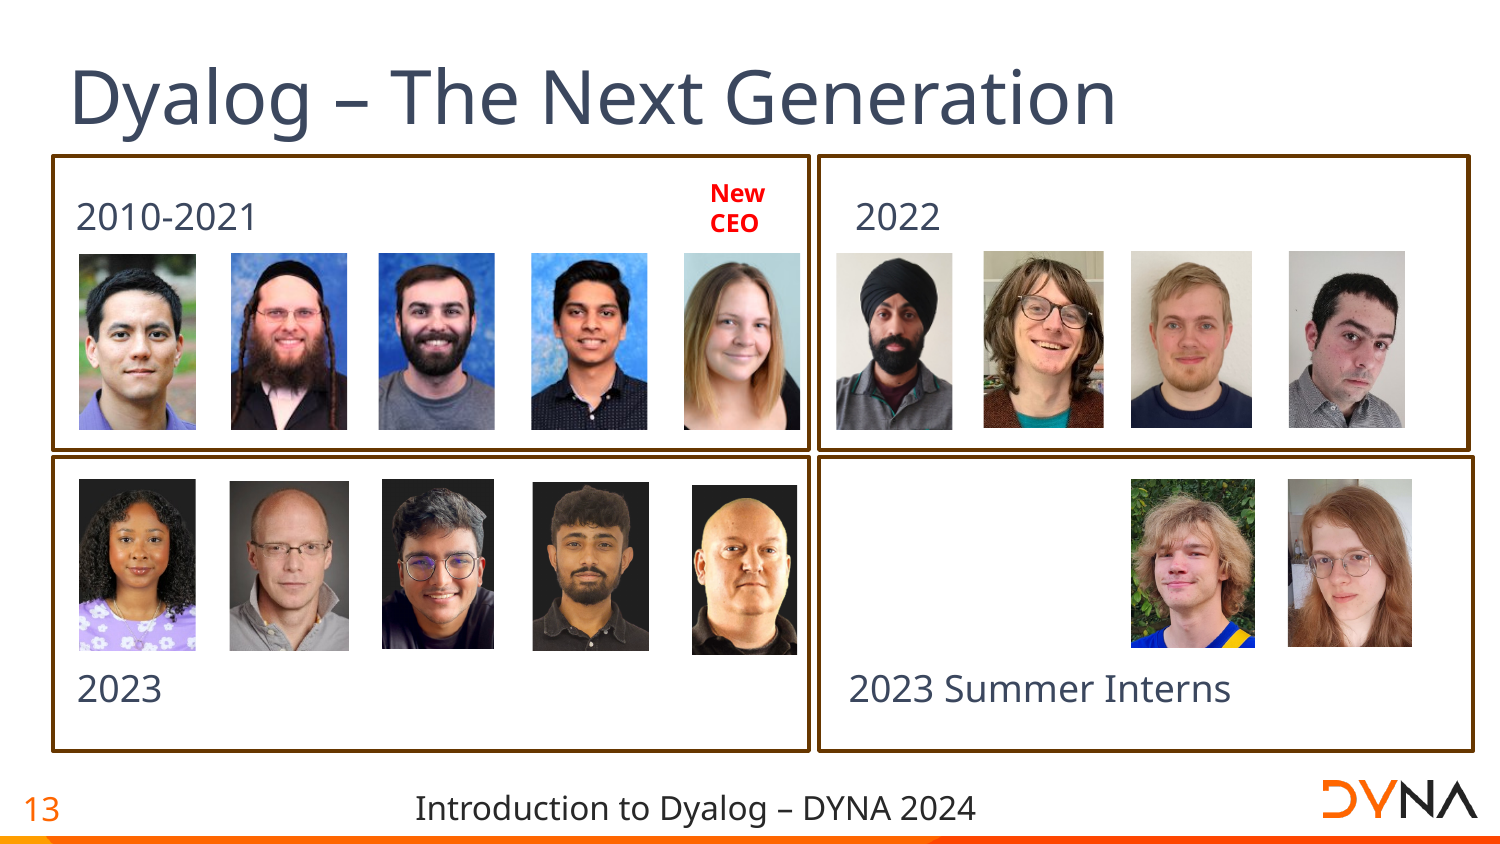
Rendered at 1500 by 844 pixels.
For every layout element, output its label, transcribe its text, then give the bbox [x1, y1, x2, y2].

text_box New CEO [694, 170, 781, 245]
text_box 2023 [62, 657, 178, 718]
picture [78, 479, 196, 651]
picture [532, 480, 653, 651]
picture [1288, 251, 1406, 429]
picture [0, 836, 1500, 844]
text_box 2023 Summer Interns [833, 657, 1345, 718]
picture [530, 253, 648, 430]
picture [378, 253, 495, 431]
text_box [51, 154, 811, 452]
picture [230, 253, 348, 431]
text_box [817, 455, 1475, 753]
picture [983, 251, 1104, 428]
picture [1130, 479, 1255, 648]
picture [78, 253, 196, 431]
picture [691, 484, 798, 655]
picture [1323, 780, 1478, 818]
picture [1130, 251, 1252, 428]
text_box 2010-2021 [61, 185, 275, 246]
text_box [817, 154, 1471, 452]
title Dyalog – The Next Generation [53, 43, 1345, 157]
picture [229, 480, 350, 651]
picture [382, 479, 494, 649]
picture [1287, 479, 1413, 648]
picture [836, 252, 953, 430]
text_box [51, 455, 811, 753]
picture [683, 252, 801, 430]
text_box 2022 [840, 185, 956, 246]
